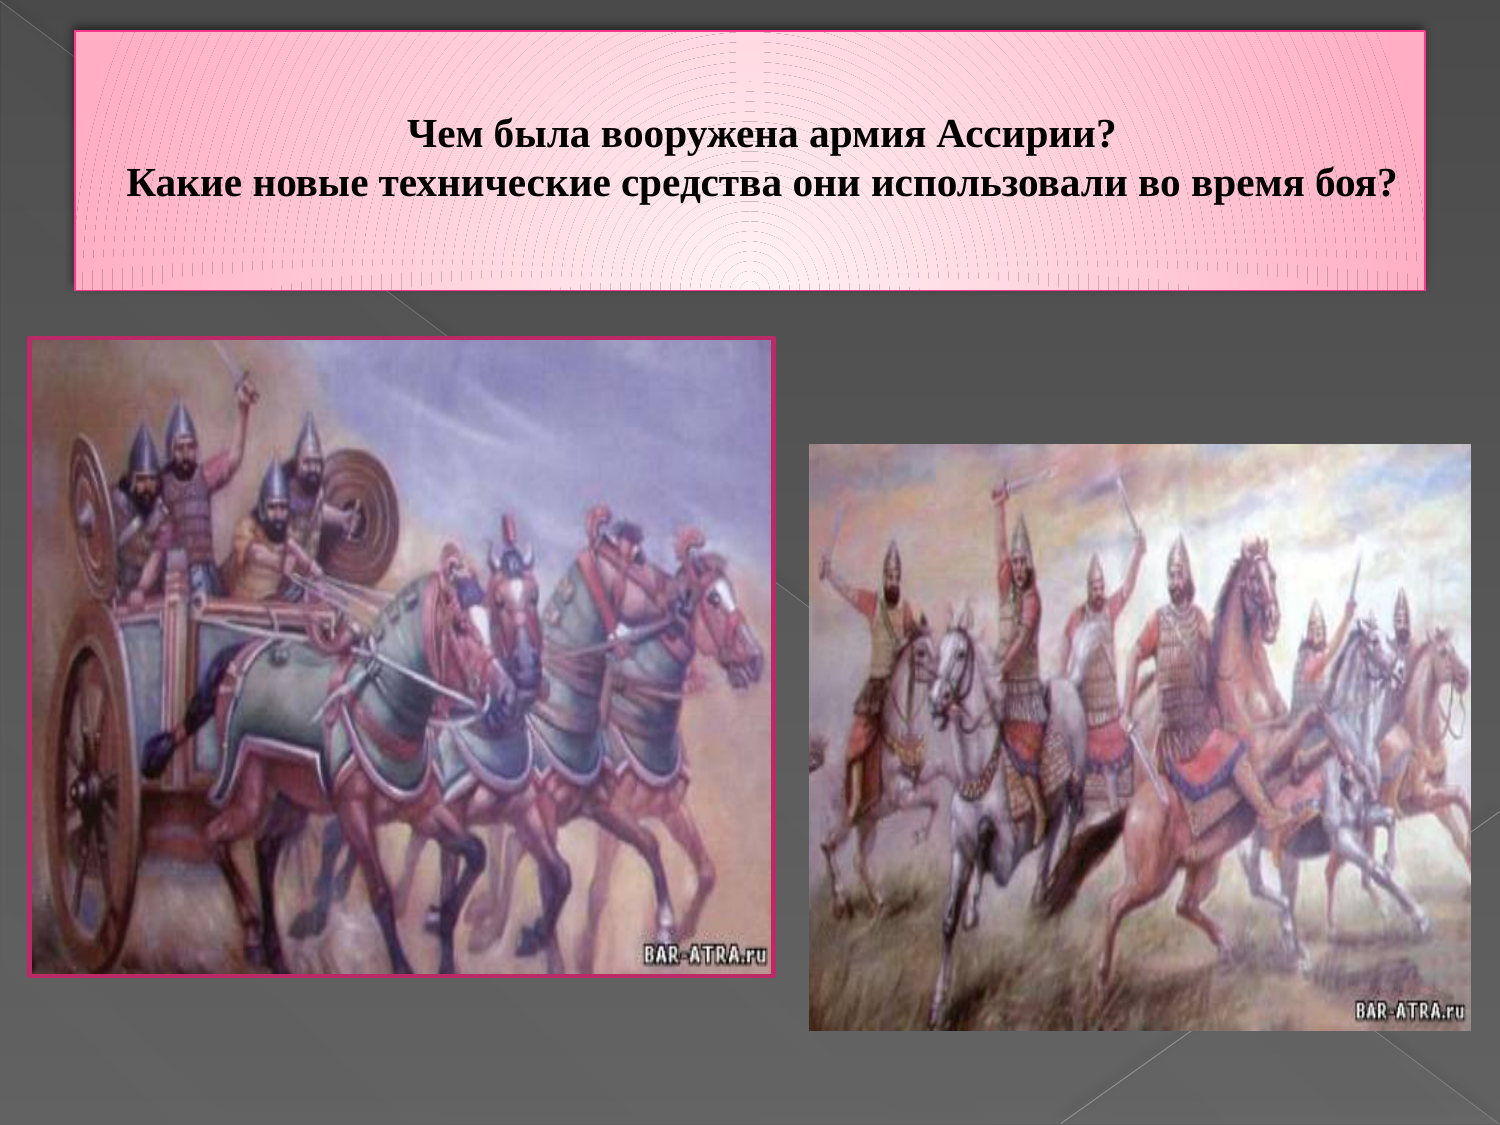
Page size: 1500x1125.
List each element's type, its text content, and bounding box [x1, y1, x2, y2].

title Чем была вооружена армия Ассирии? Какие новые технические средства они использовали во время боя? [74, 30, 1426, 291]
text_box [27, 336, 776, 978]
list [808, 444, 1471, 1031]
